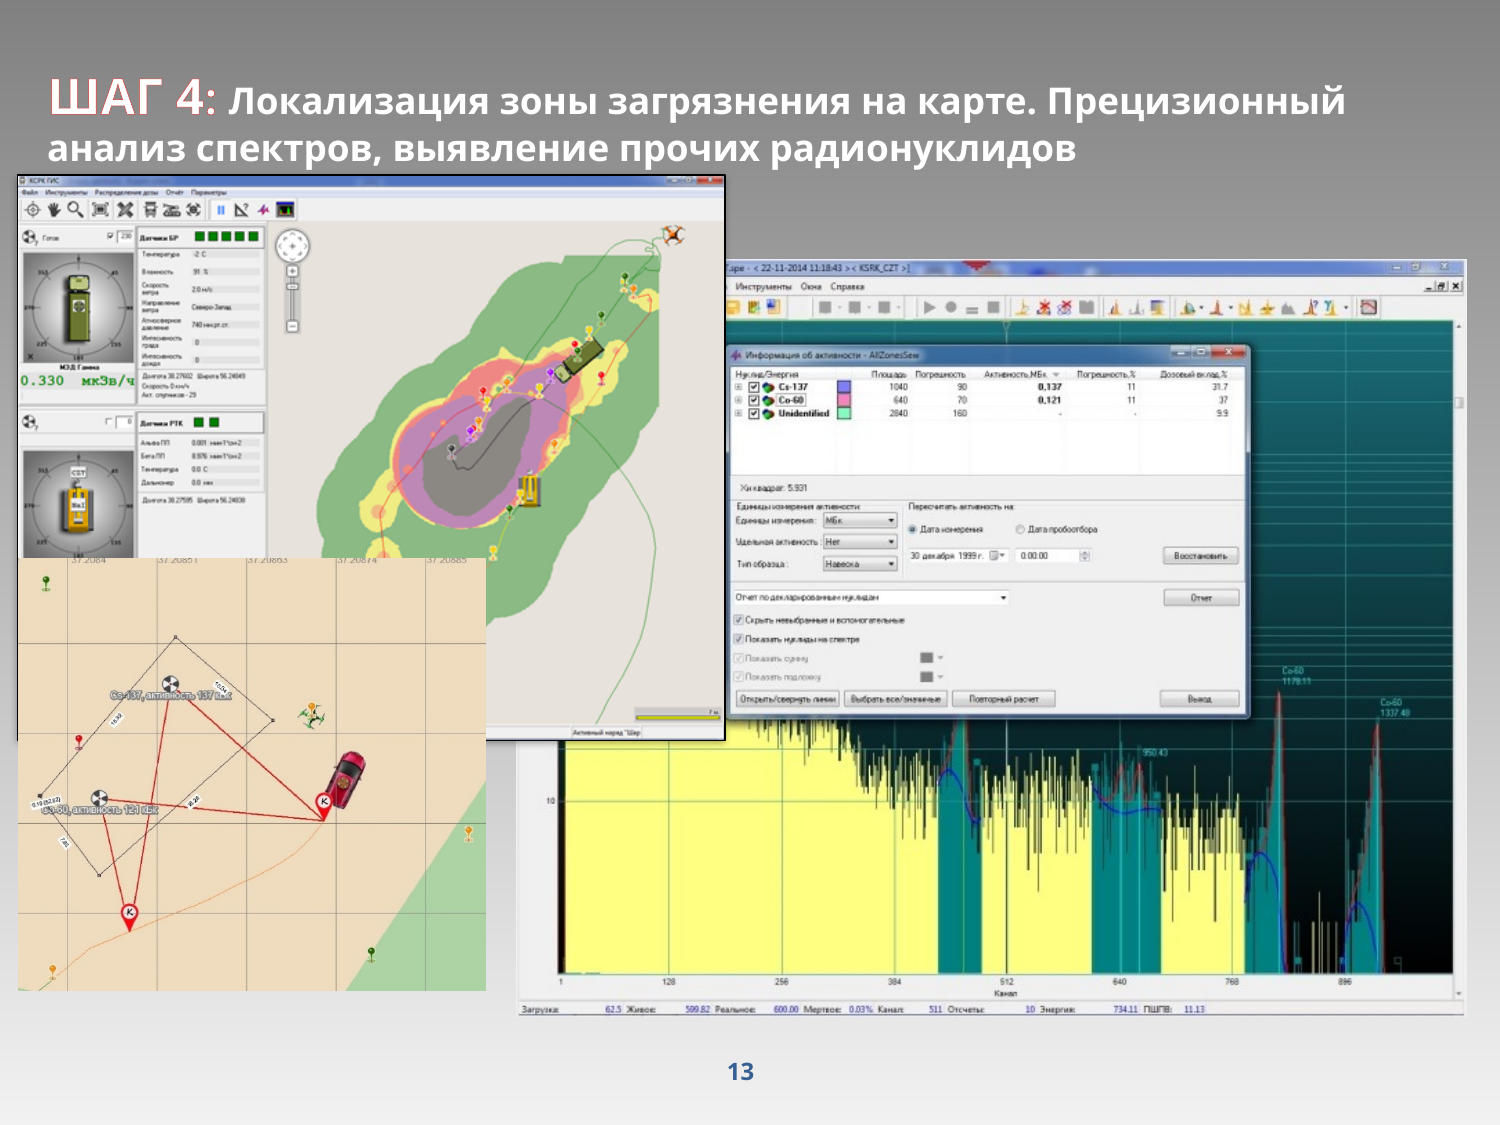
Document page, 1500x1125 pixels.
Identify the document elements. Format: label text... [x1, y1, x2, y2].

title ШАГ 4: Локализация зоны загрязнения на карте. Прецизионный анализ спектров, выявление прочих радионуклидов [30, 56, 1465, 177]
picture [17, 175, 1467, 1018]
slide_number 13 [565, 1042, 916, 1103]
